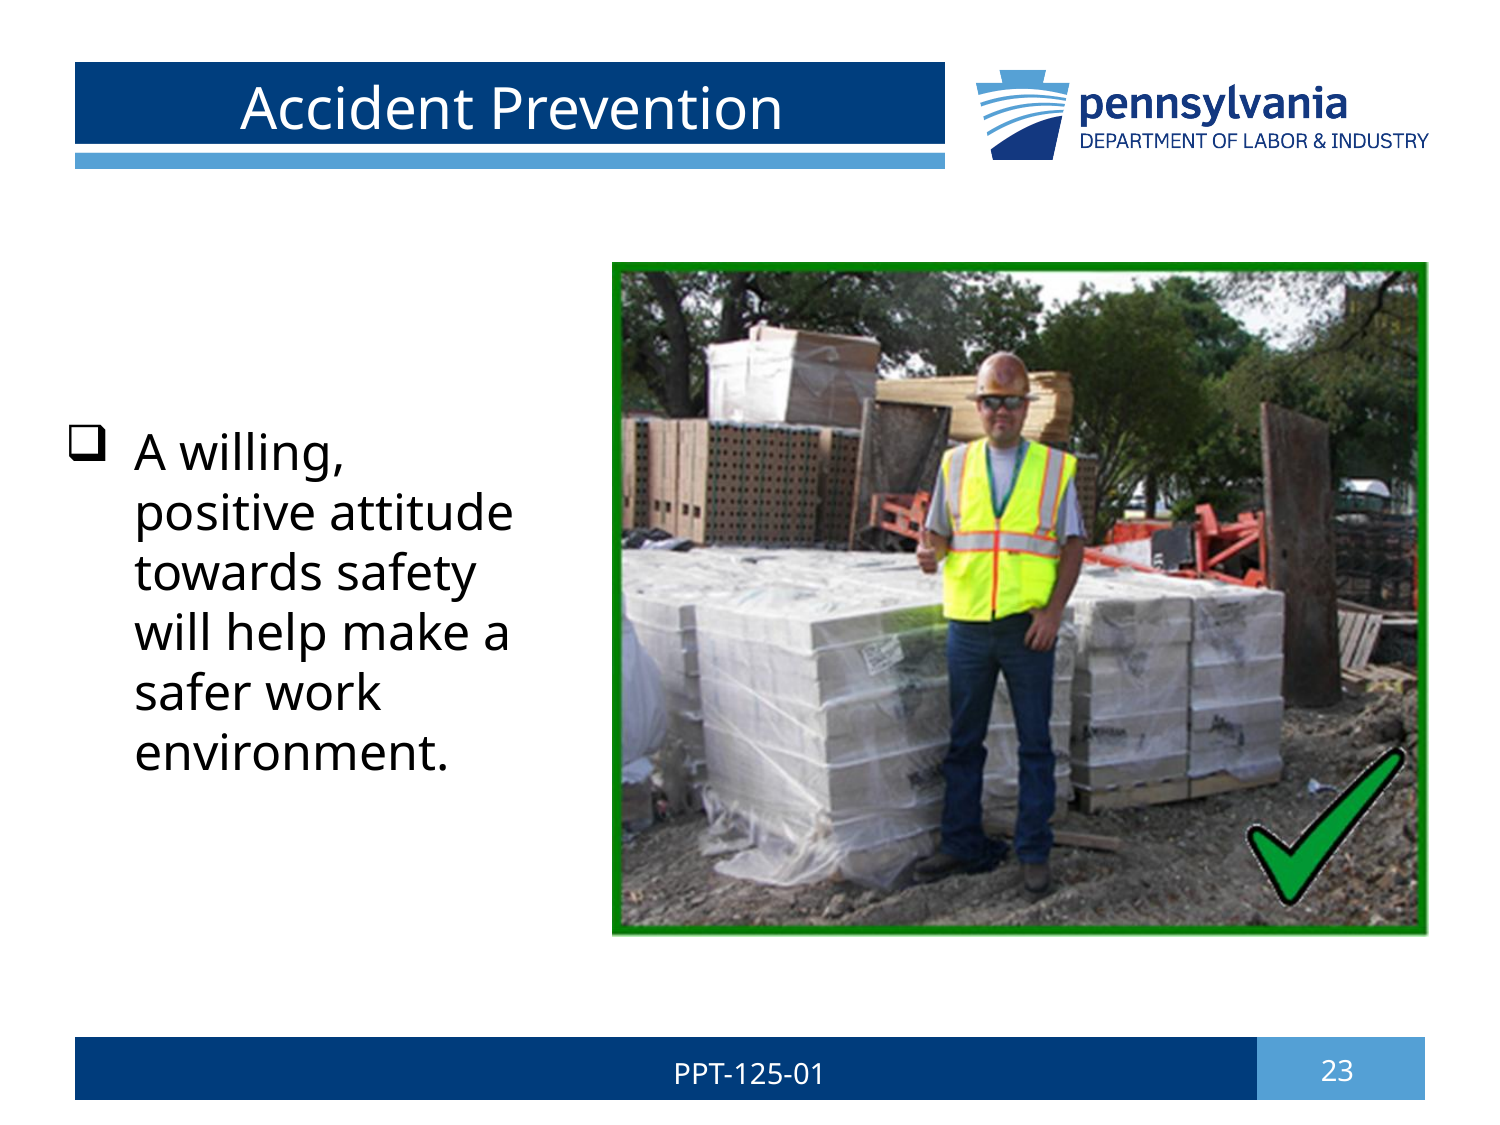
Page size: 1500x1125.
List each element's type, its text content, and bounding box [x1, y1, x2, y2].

picture [75, 62, 1429, 169]
picture [612, 262, 1430, 938]
title Accident Prevention [75, 62, 950, 150]
slide_number 23 [1250, 1042, 1425, 1103]
picture [75, 1037, 1425, 1100]
footer PPT-125-01 [512, 1042, 988, 1103]
subtitle A willing, positive attitude towards safety will help make a safer work environment. [50, 412, 600, 838]
